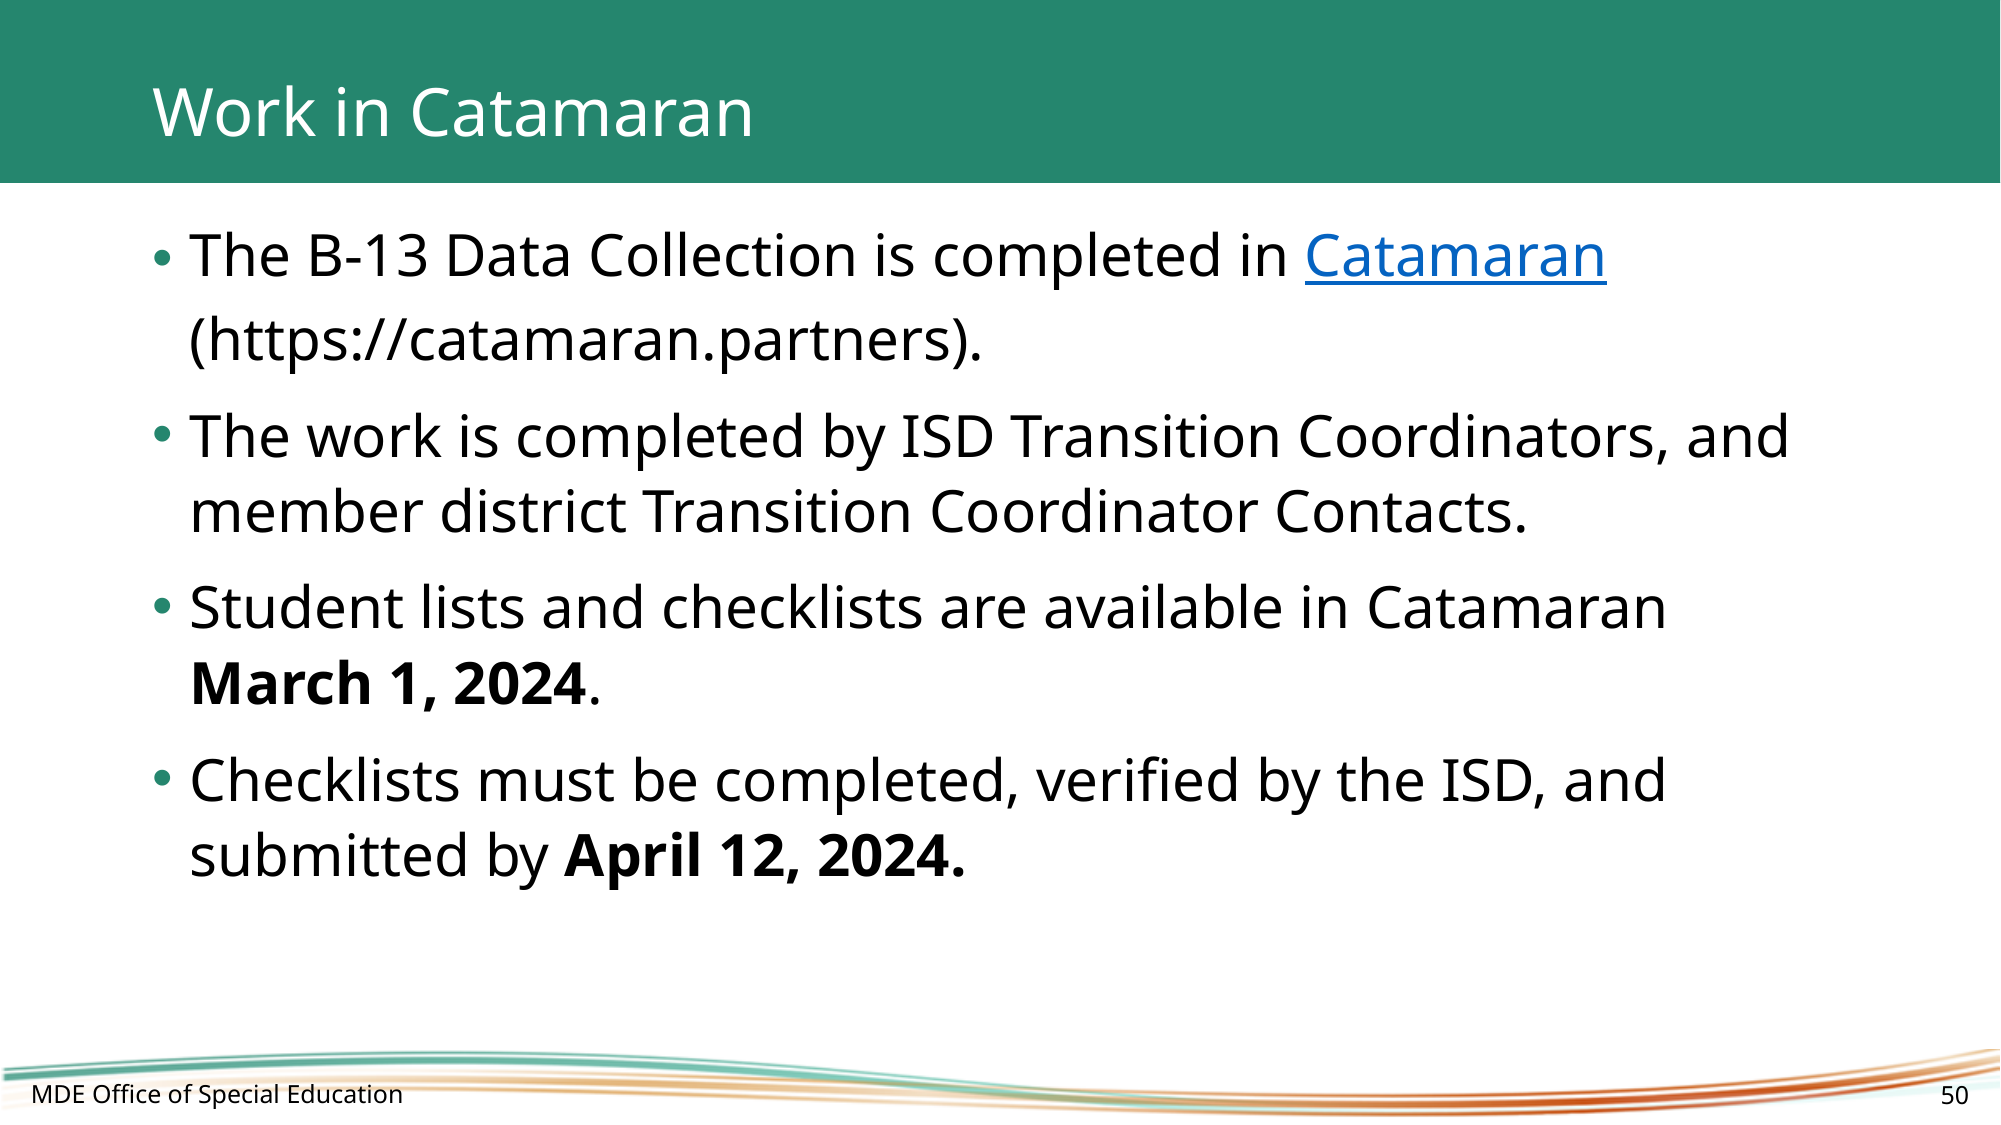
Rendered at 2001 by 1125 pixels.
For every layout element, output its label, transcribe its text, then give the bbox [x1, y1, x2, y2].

slide_number 50 [1534, 1066, 1985, 1125]
footer MDE Office of Special Education [15, 1065, 691, 1125]
picture [0, 1049, 2000, 1125]
title Work in Catamaran [137, 46, 1863, 183]
list The B-13 Data Collection is completed in Catamaran (https://catamaran.partners). The work is completed by ISD Transition Coordinators, and member district Transition Coordinator Contacts. Student lists and checklists are available in Catamaran March 1, 2024. Checklists must be completed, verified by the ISD, and submitted by April 12, 2024. [137, 203, 1863, 1043]
